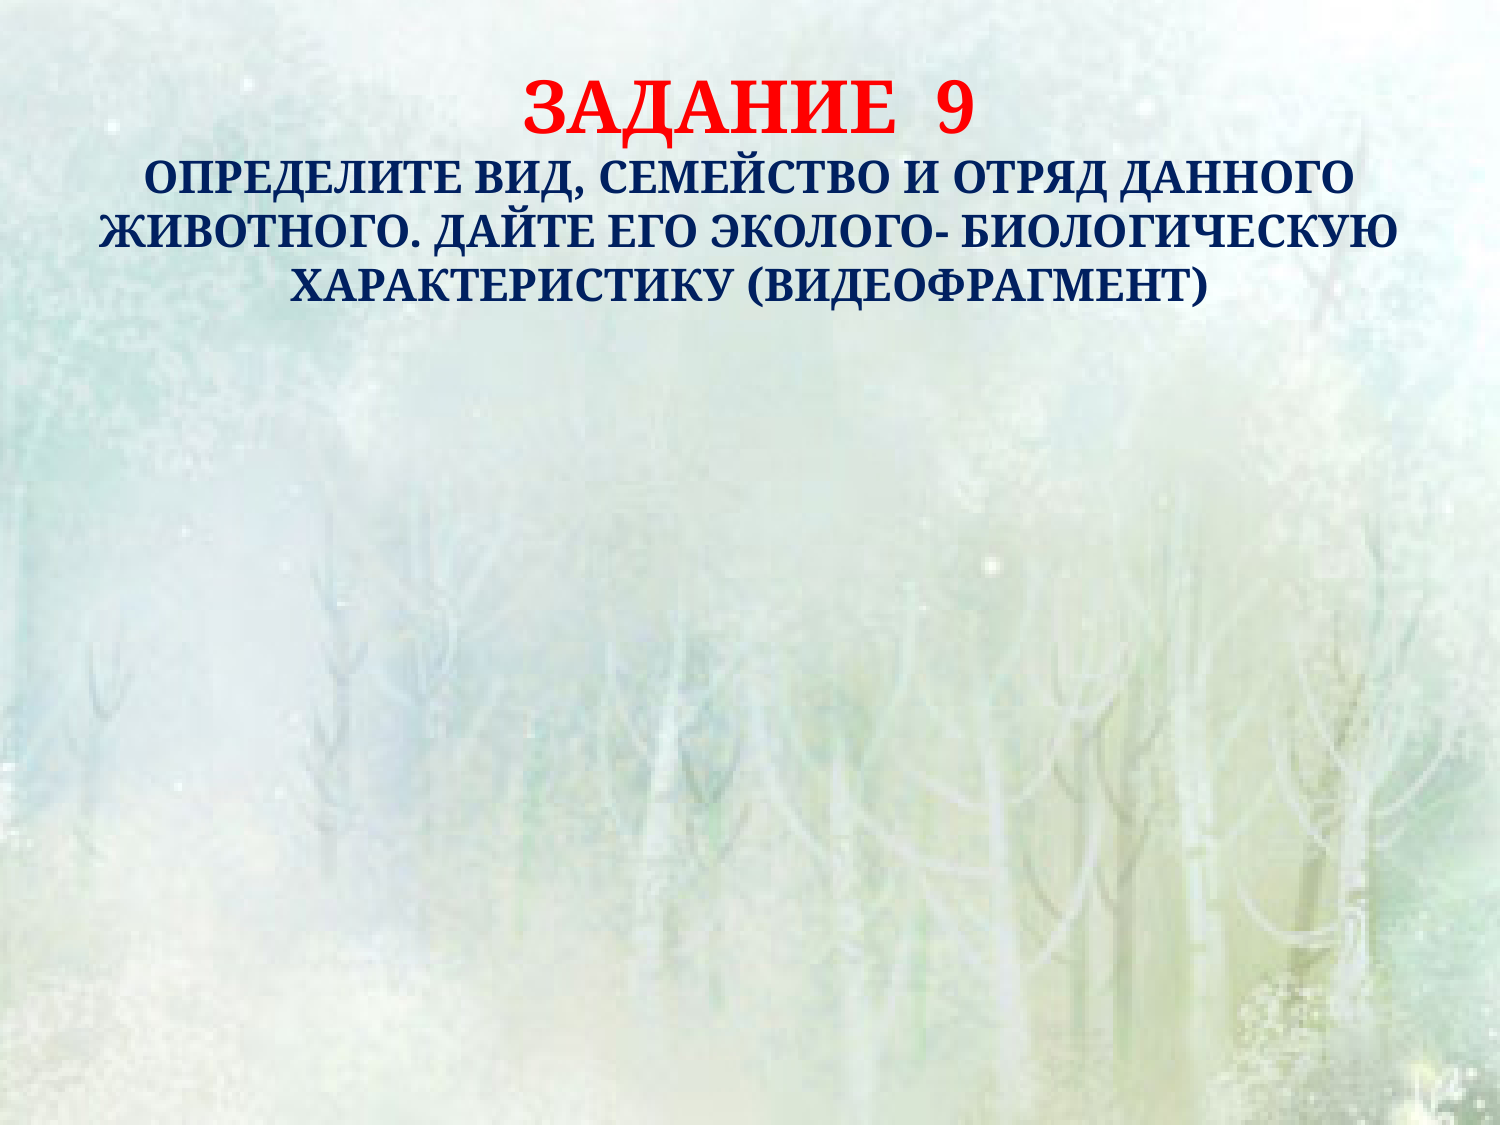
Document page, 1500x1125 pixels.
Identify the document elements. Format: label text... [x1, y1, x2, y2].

title ЗАДАНИЕ 9 Определите вид, семейство и отряд данного животного. Дайте его эколого- биологическую характеристику (видеофрагмент) [75, 45, 1425, 327]
picture [0, 0, 1500, 1125]
